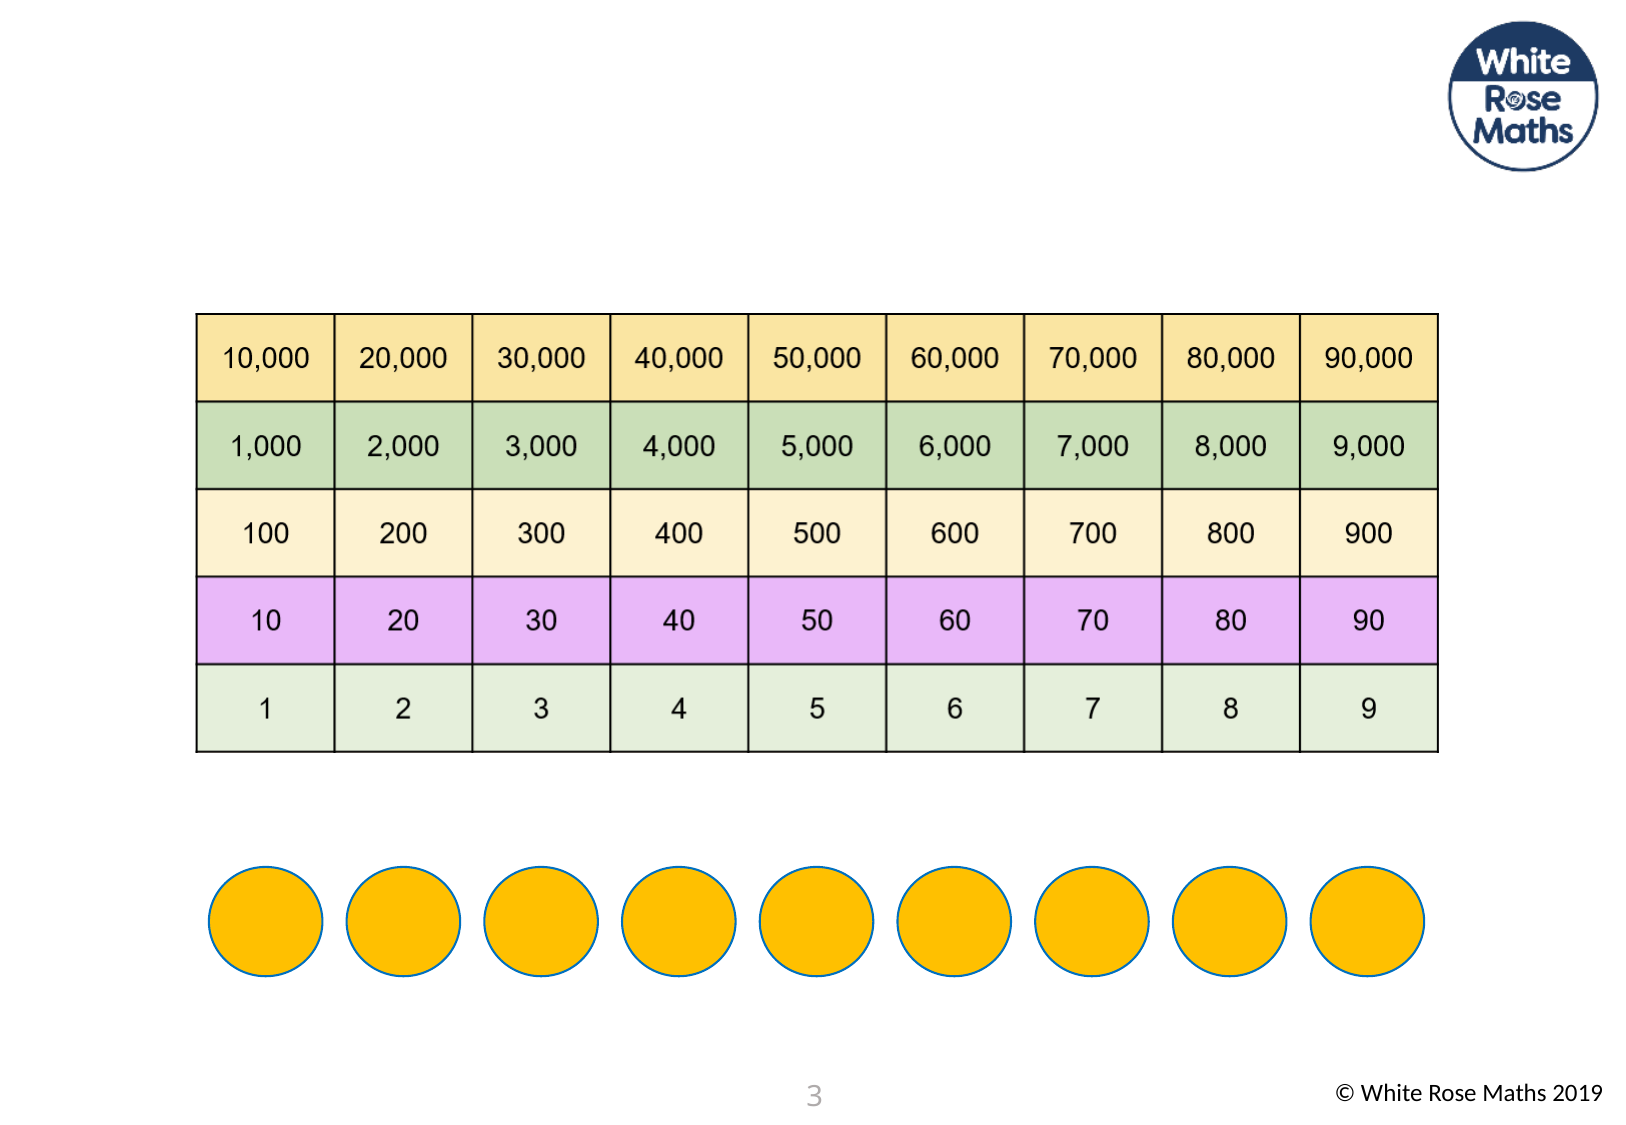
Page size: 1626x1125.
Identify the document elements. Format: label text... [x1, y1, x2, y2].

slide_number 3 [776, 1069, 854, 1125]
picture [194, 312, 1440, 753]
text_box [483, 865, 599, 978]
text_box [896, 865, 1013, 978]
text_box [207, 865, 324, 978]
text_box [1309, 865, 1426, 978]
text_box [620, 865, 737, 978]
text_box [758, 865, 875, 978]
text_box [1171, 865, 1288, 978]
picture [1444, 17, 1602, 175]
text_box [1034, 865, 1150, 978]
text_box [345, 865, 462, 978]
